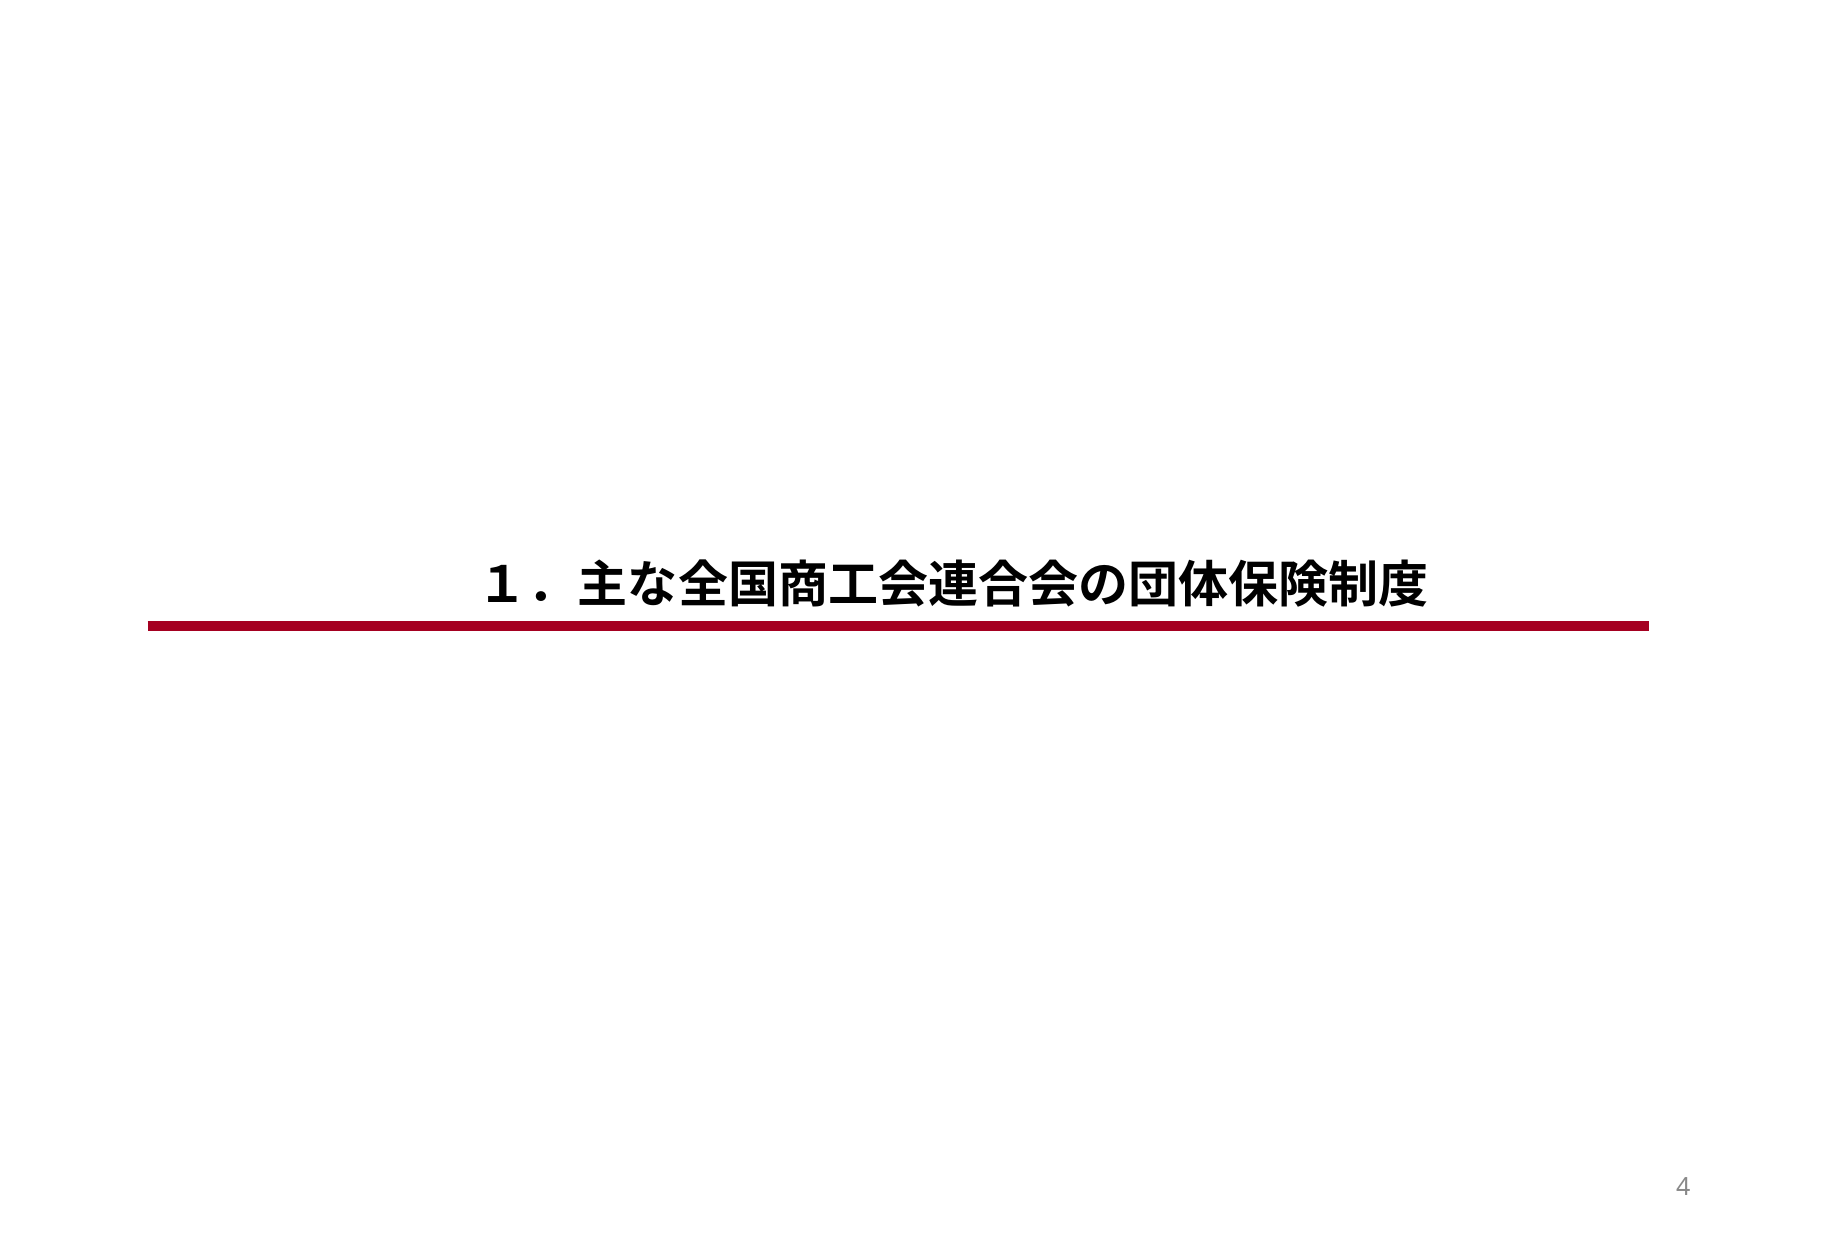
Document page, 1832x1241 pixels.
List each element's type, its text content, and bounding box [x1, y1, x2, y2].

slide_number 3 [1293, 1149, 1706, 1216]
text_box １．主な全国商工会連合会の団体保険制度 [462, 539, 1649, 621]
